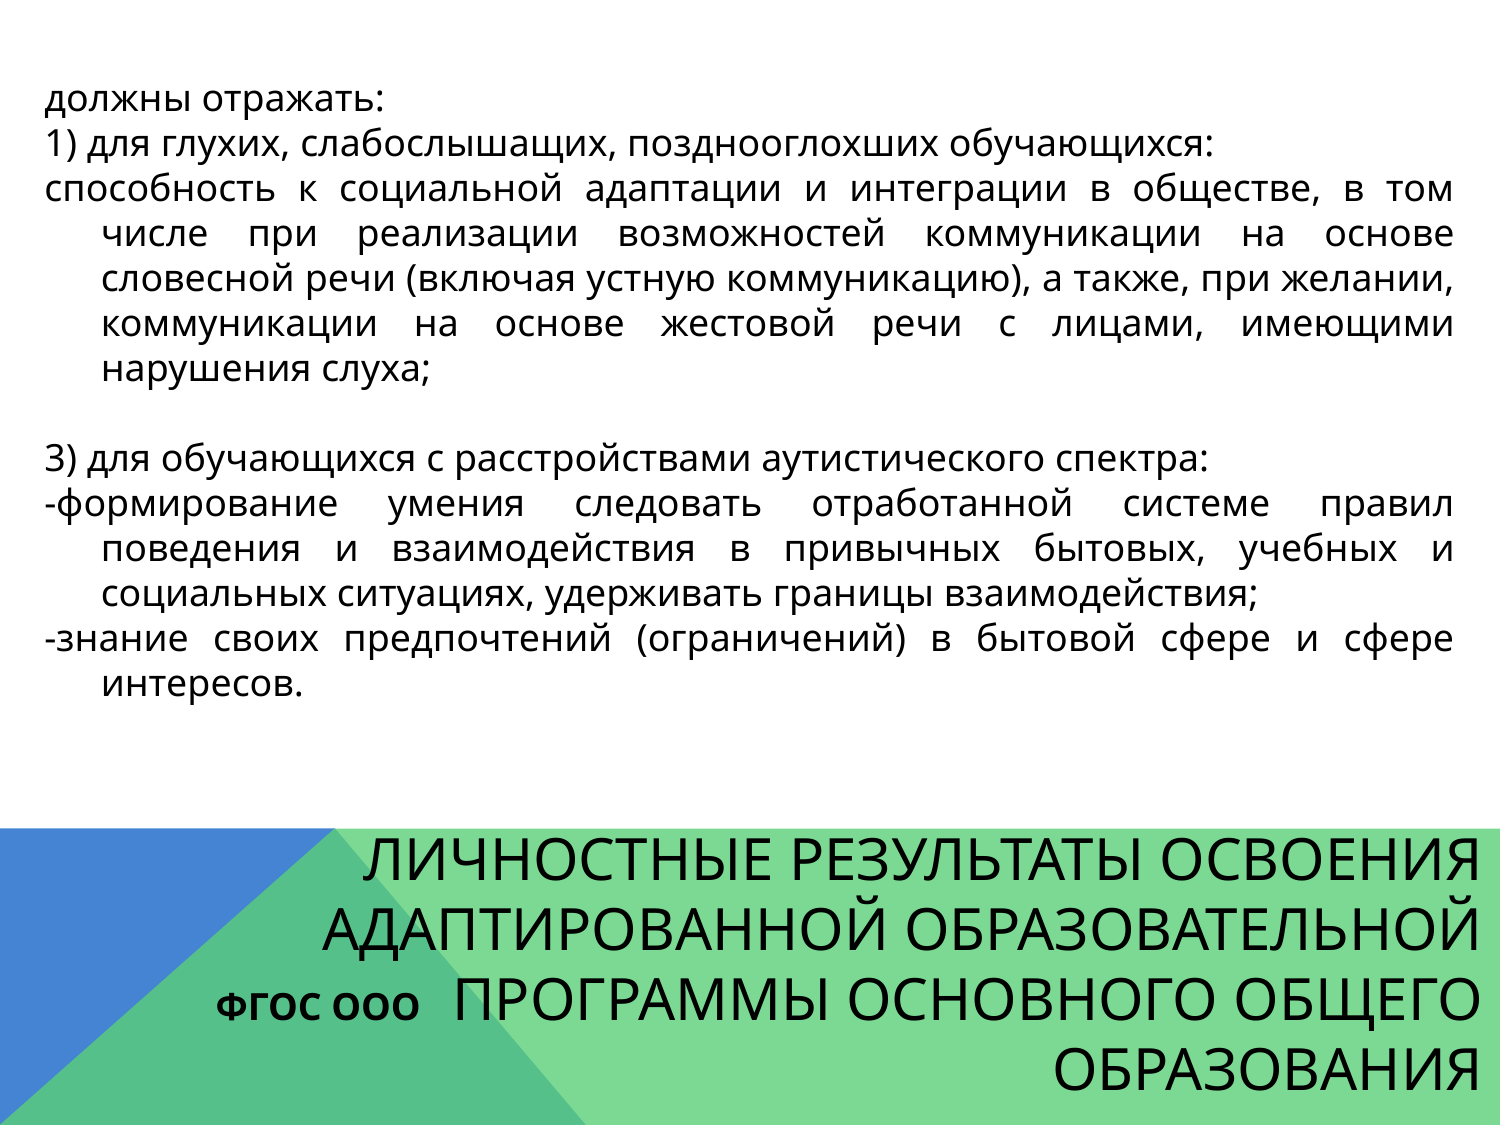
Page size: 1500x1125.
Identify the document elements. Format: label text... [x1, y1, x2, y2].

text_box ФГОС ООО [200, 975, 436, 1036]
list должны отражать: 1) для глухих, слабослышащих, позднооглохших обучающихся: способность к социальной адаптации и интеграции в обществе, в том числе при реализации возможностей коммуникации на основе словесной речи (включая устную коммуникацию), а также, при желании, коммуникации на основе жестовой речи с лицами, имеющими нарушения слуха; 3) для обучающихся с расстройствами аутистического спектра: -формирование умения следовать отработанной системе правил поведения и взаимодействия в привычных бытовых, учебных и социальных ситуациях, удерживать границы взаимодействия; -знание своих предпочтений (ограничений) в бытовой сфере и сфере интересов. [29, 66, 1471, 654]
title Личностные результаты освоения адаптированной образовательной программы основного общего образования [264, 916, 1498, 1007]
